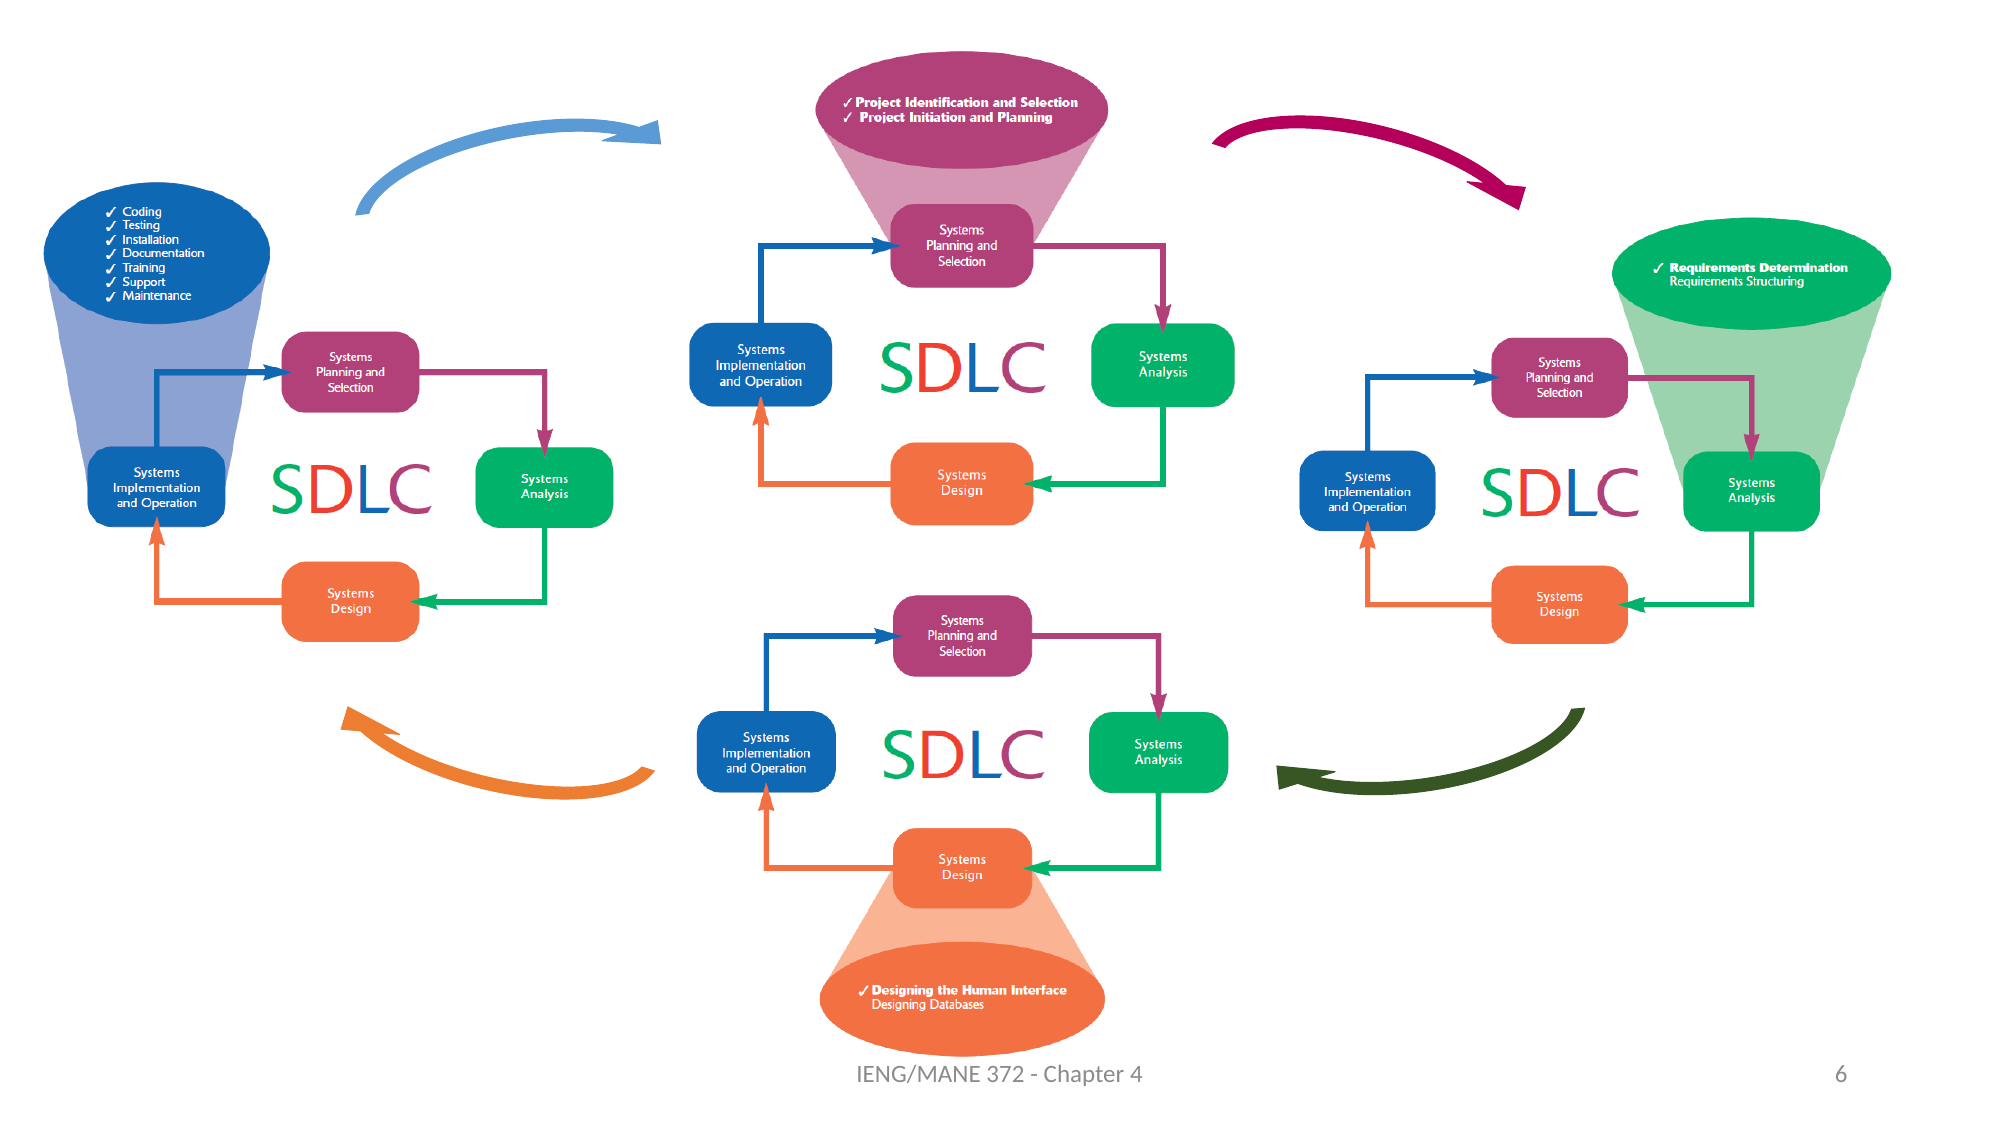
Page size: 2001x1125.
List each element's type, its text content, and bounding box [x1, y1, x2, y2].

text_box [1276, 707, 1586, 796]
text_box [340, 706, 656, 800]
picture [662, 576, 1240, 1075]
picture [12, 164, 618, 699]
footer IENG/MANE 372 - Chapter 4 [662, 1042, 1338, 1103]
picture [1279, 194, 1895, 664]
slide_number 6 [1412, 1042, 1863, 1103]
picture [680, 43, 1241, 555]
text_box [401, 118, 662, 164]
text_box [1241, 115, 1526, 194]
